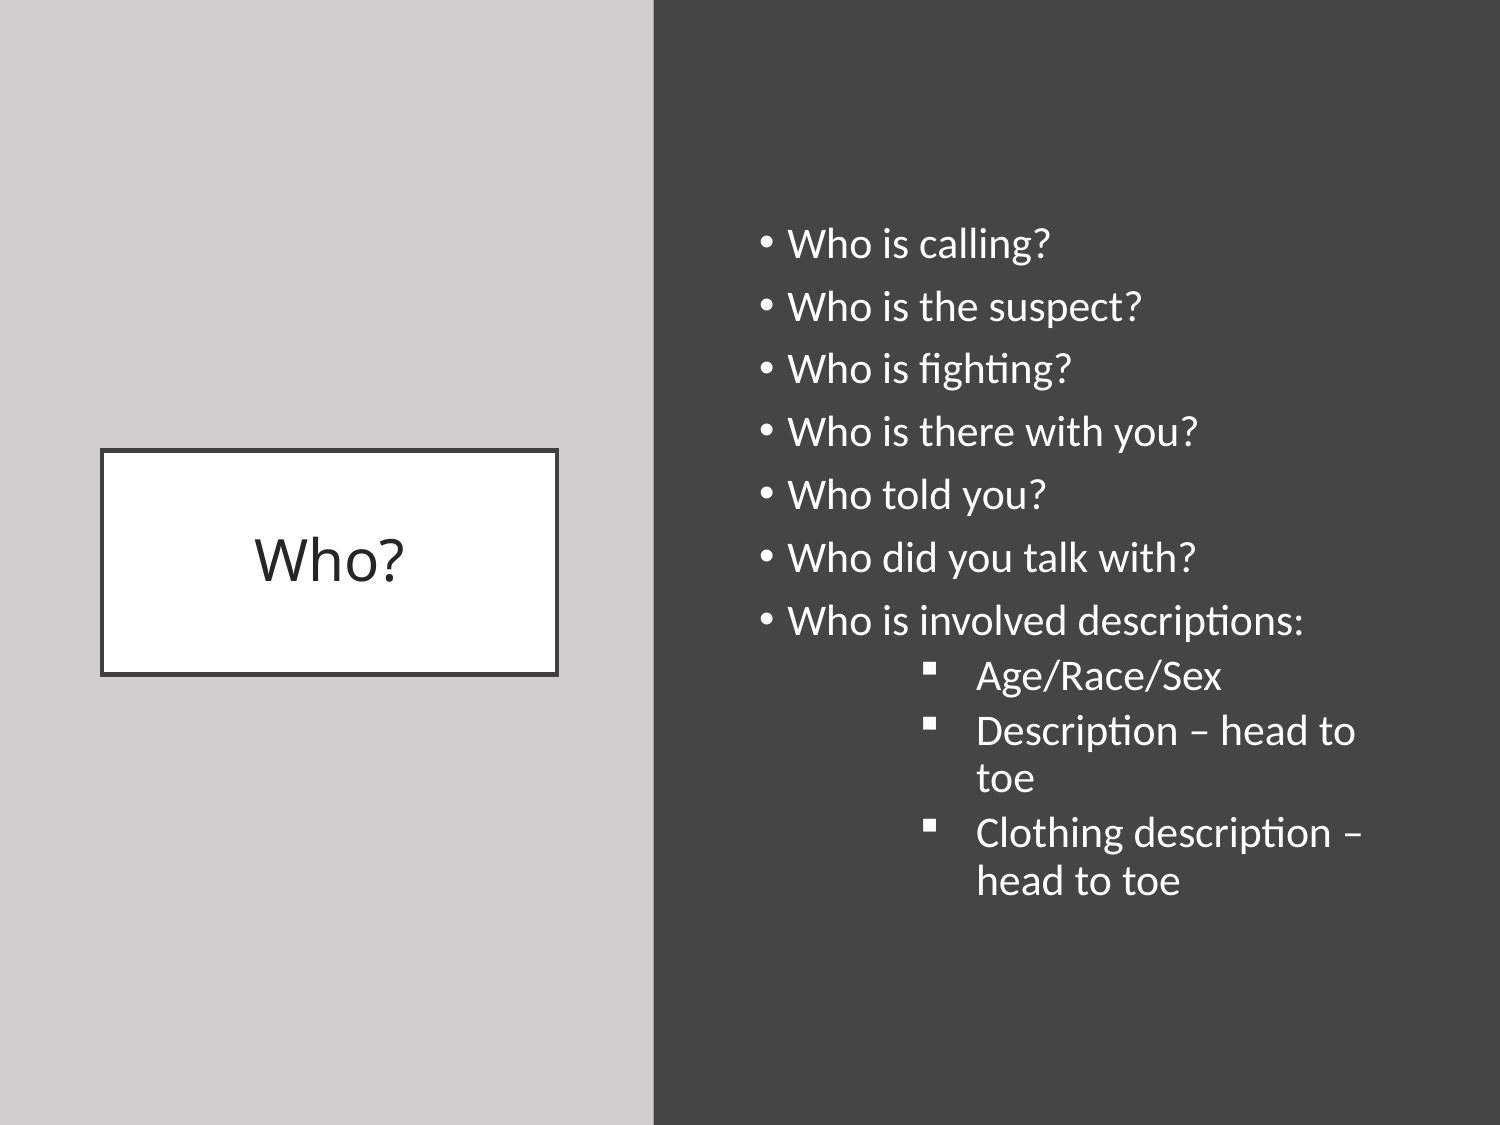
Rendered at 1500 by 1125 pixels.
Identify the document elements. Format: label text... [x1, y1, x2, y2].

list Who is calling? Who is the suspect? Who is fighting? Who is there with you? Who told you? Who did you talk with? Who is involved descriptions: Age/Race/Sex Description – head to toe Clothing description – head to toe [744, 131, 1410, 994]
text_box [0, 0, 655, 1125]
title Who? [102, 450, 558, 675]
